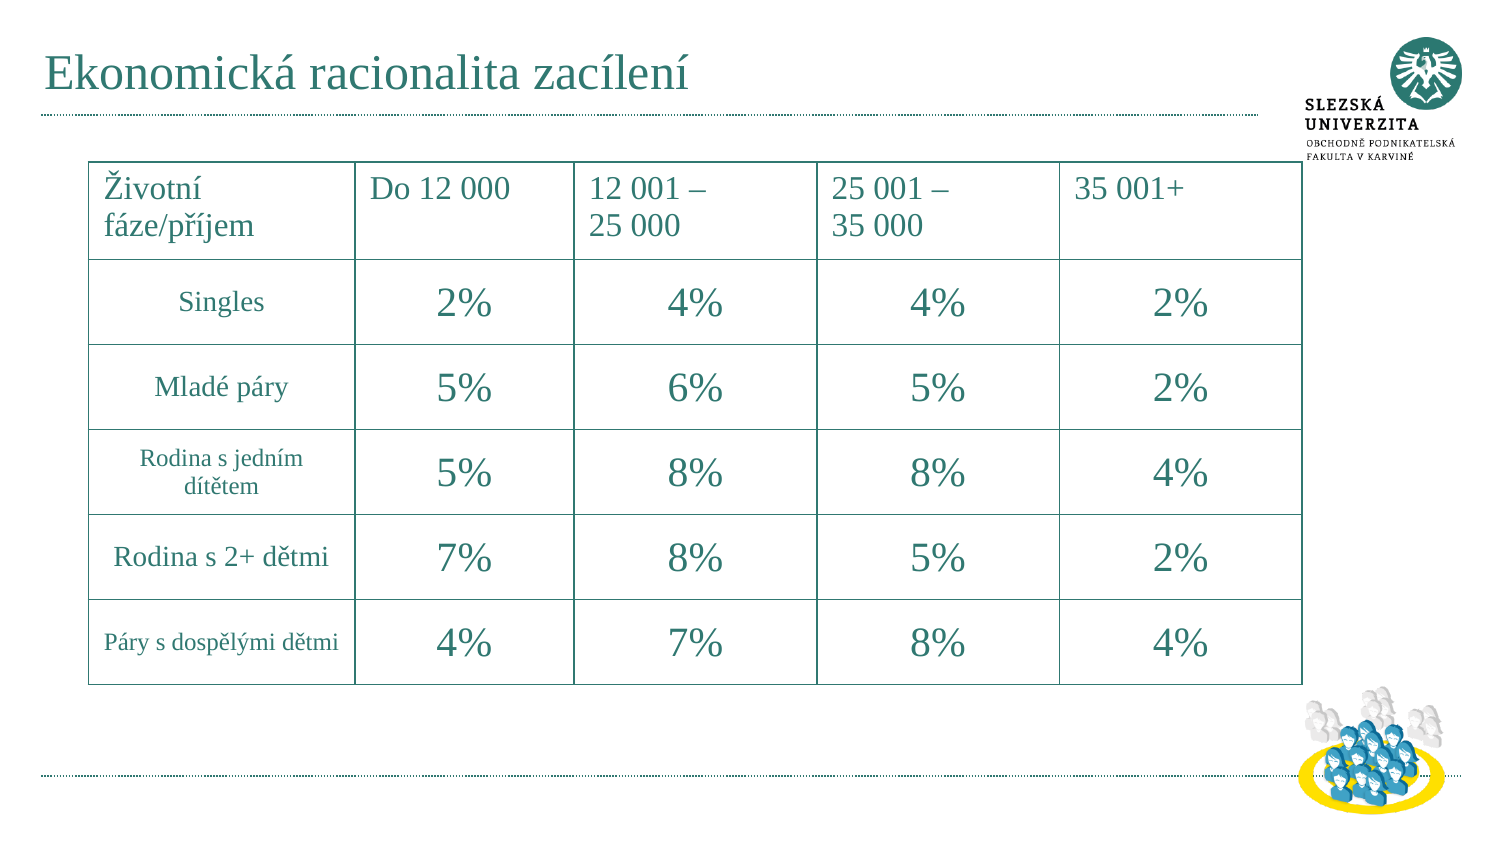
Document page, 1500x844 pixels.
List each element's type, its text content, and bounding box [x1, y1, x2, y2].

table_cell 8% [818, 430, 1059, 514]
table_header Životní fáze/příjem [89, 163, 354, 259]
table_cell 8% [818, 600, 1059, 684]
table_cell 8% [575, 515, 816, 599]
table_cell 6% [575, 345, 816, 429]
table_cell 7% [575, 600, 816, 684]
table_cell Singles [89, 260, 354, 344]
table_header 25 001 – 35 000 [818, 163, 1059, 259]
table_cell 8% [575, 430, 816, 514]
table_cell Rodina s 2+ dětmi [89, 515, 354, 599]
table_cell Rodina s jedním dítětem [89, 430, 354, 514]
title Ekonomická racionalita zacílení [29, 32, 1223, 116]
table_cell 4% [818, 260, 1059, 344]
table_cell 5% [818, 345, 1059, 429]
table_cell 4% [1060, 430, 1301, 514]
table_header 12 001 – 25 000 [575, 163, 816, 259]
table_cell 2% [1060, 345, 1301, 429]
table_cell 2% [1060, 260, 1301, 344]
table_cell 4% [575, 260, 816, 344]
table_cell 5% [356, 345, 573, 429]
table_cell Mladé páry [89, 345, 354, 429]
table_cell Páry s dospělými dětmi [89, 600, 354, 684]
table_cell 5% [356, 430, 573, 514]
picture [1305, 37, 1462, 160]
table_header 35 001+ [1060, 163, 1301, 259]
table_cell 4% [356, 600, 573, 684]
table_cell 5% [818, 515, 1059, 599]
table_cell 2% [1060, 515, 1301, 599]
table_cell 2% [356, 260, 573, 344]
table_cell 4% [1060, 600, 1301, 684]
table_cell 7% [356, 515, 573, 599]
table_header Do 12 000 [356, 163, 573, 259]
picture [1281, 684, 1462, 815]
